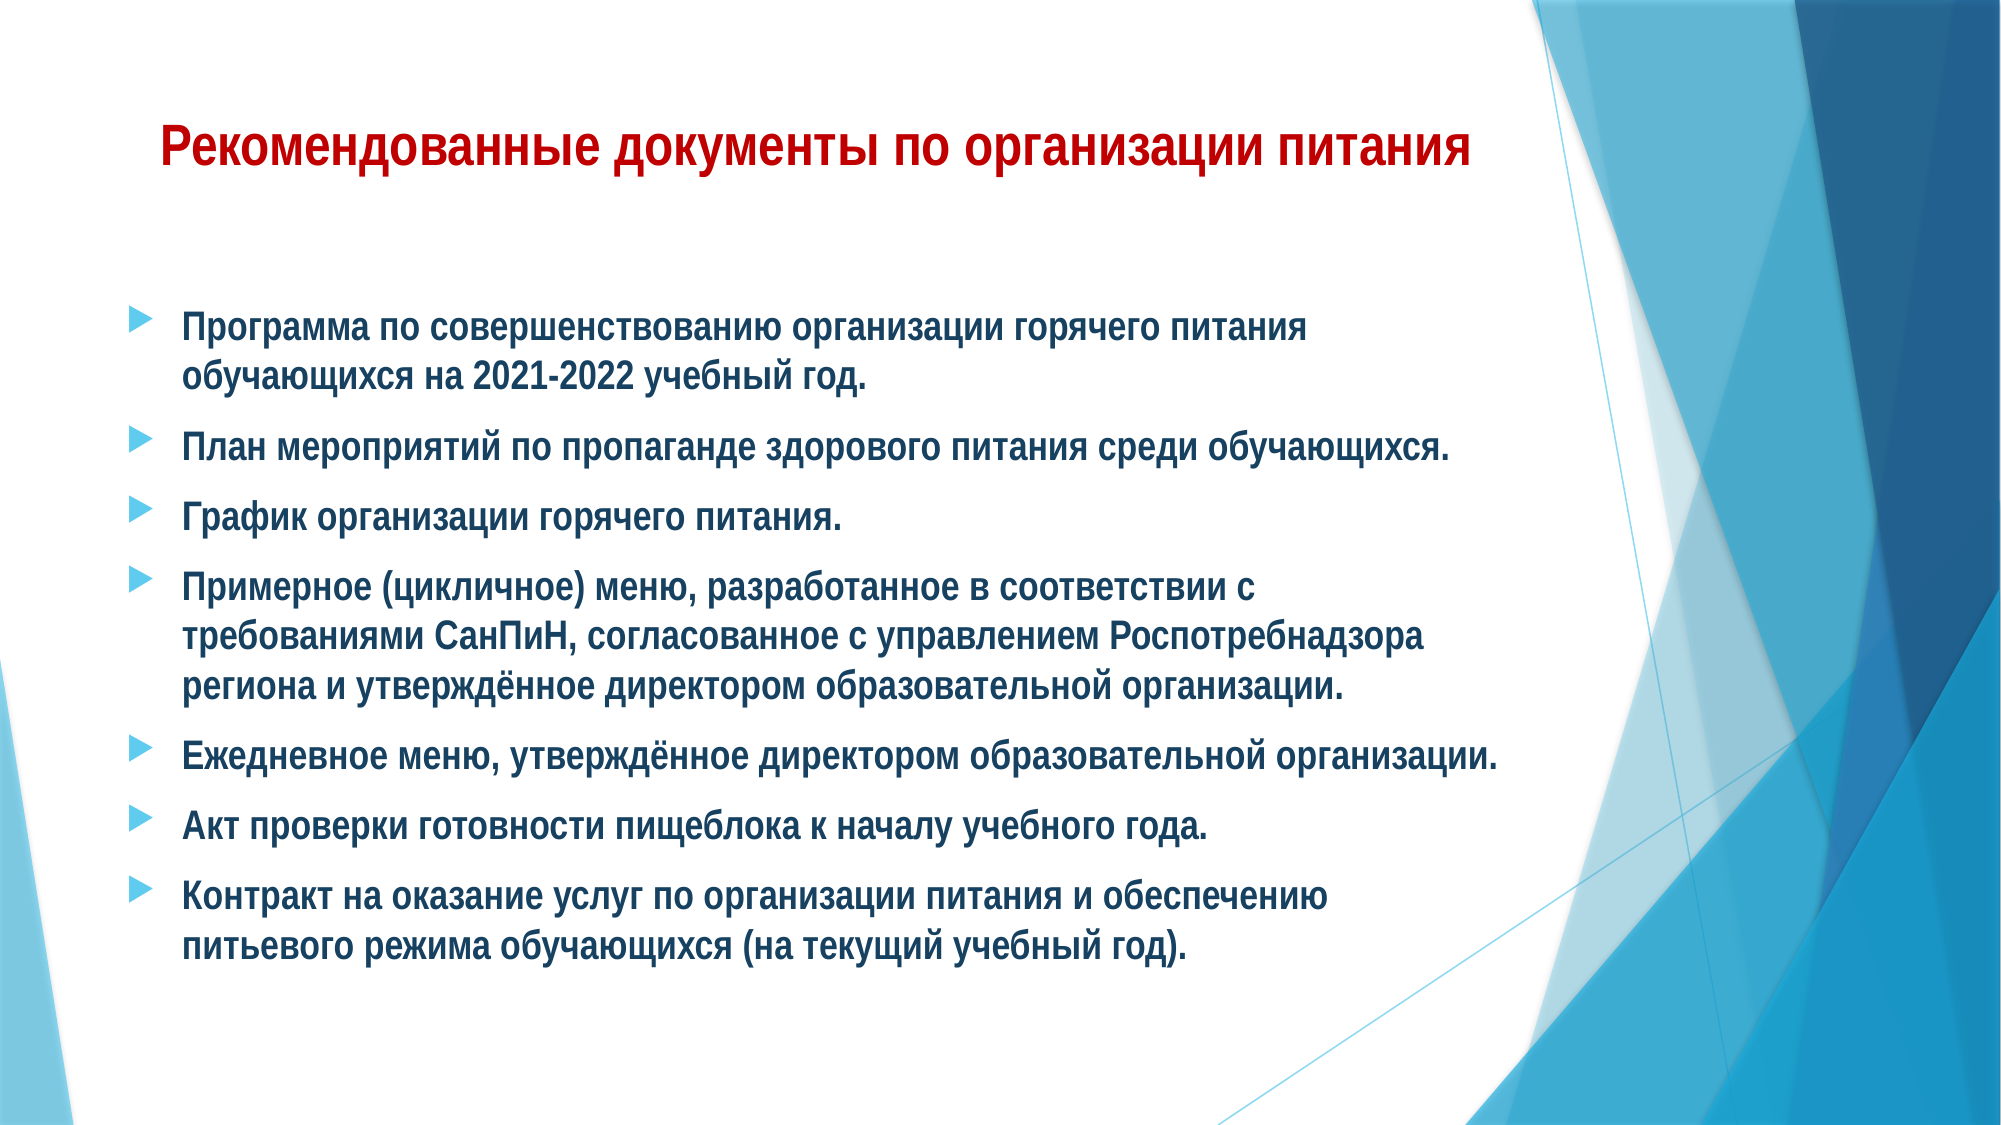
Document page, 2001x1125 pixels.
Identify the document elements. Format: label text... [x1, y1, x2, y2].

title Рекомендованные документы по организации питания [111, 99, 1522, 291]
list Программа по совершенствованию организации горячего питания обучающихся на 2021-2022 учебный год. План мероприятий по пропаганде здорового питания среди обучающихся. График организации горячего питания. Примерное (цикличное) меню, разработанное в соответствии с требованиями СанПиН, согласованное с управлением Роспотребнадзора региона и утверждённое директором образовательной организации. Ежедневное меню, утверждённое директором образовательной организации. Акт проверки готовности пищеблока к началу учебного года. Контракт на оказание услуг по организации питания и обеспечению питьевого режима обучающихся (на текущий учебный год). [111, 291, 1522, 992]
